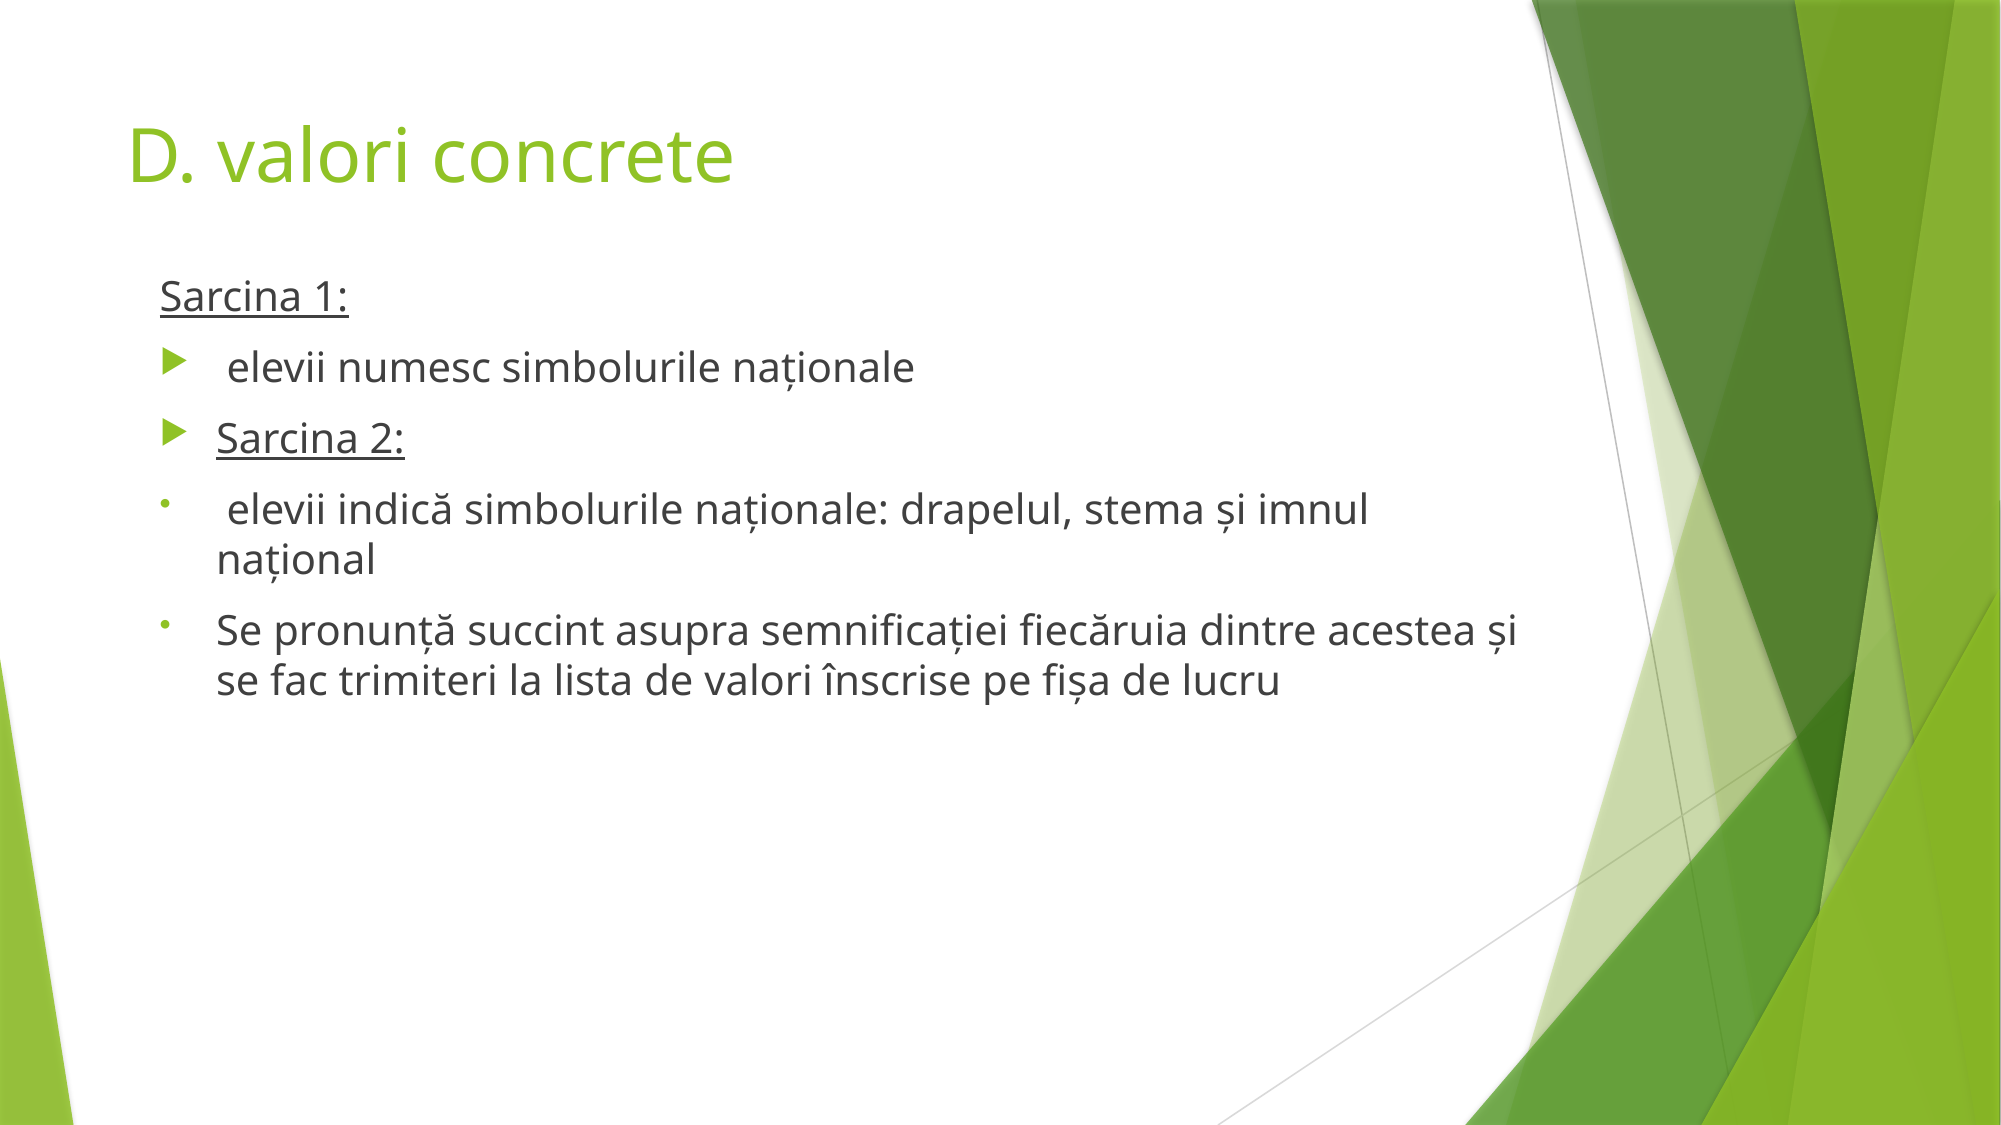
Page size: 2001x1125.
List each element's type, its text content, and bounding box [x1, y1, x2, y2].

title D. valori concrete [111, 99, 1522, 317]
list Sarcina 1: elevii numesc simbolurile naţionale Sarcina 2: elevii indică simbolurile naţionale: drapelul, stema şi imnul naţional Se pronunţă succint asupra semnificaţiei fiecăruia dintre acestea şi se fac trimiteri la lista de valori înscrise pe fişa de lucru [144, 262, 1555, 900]
